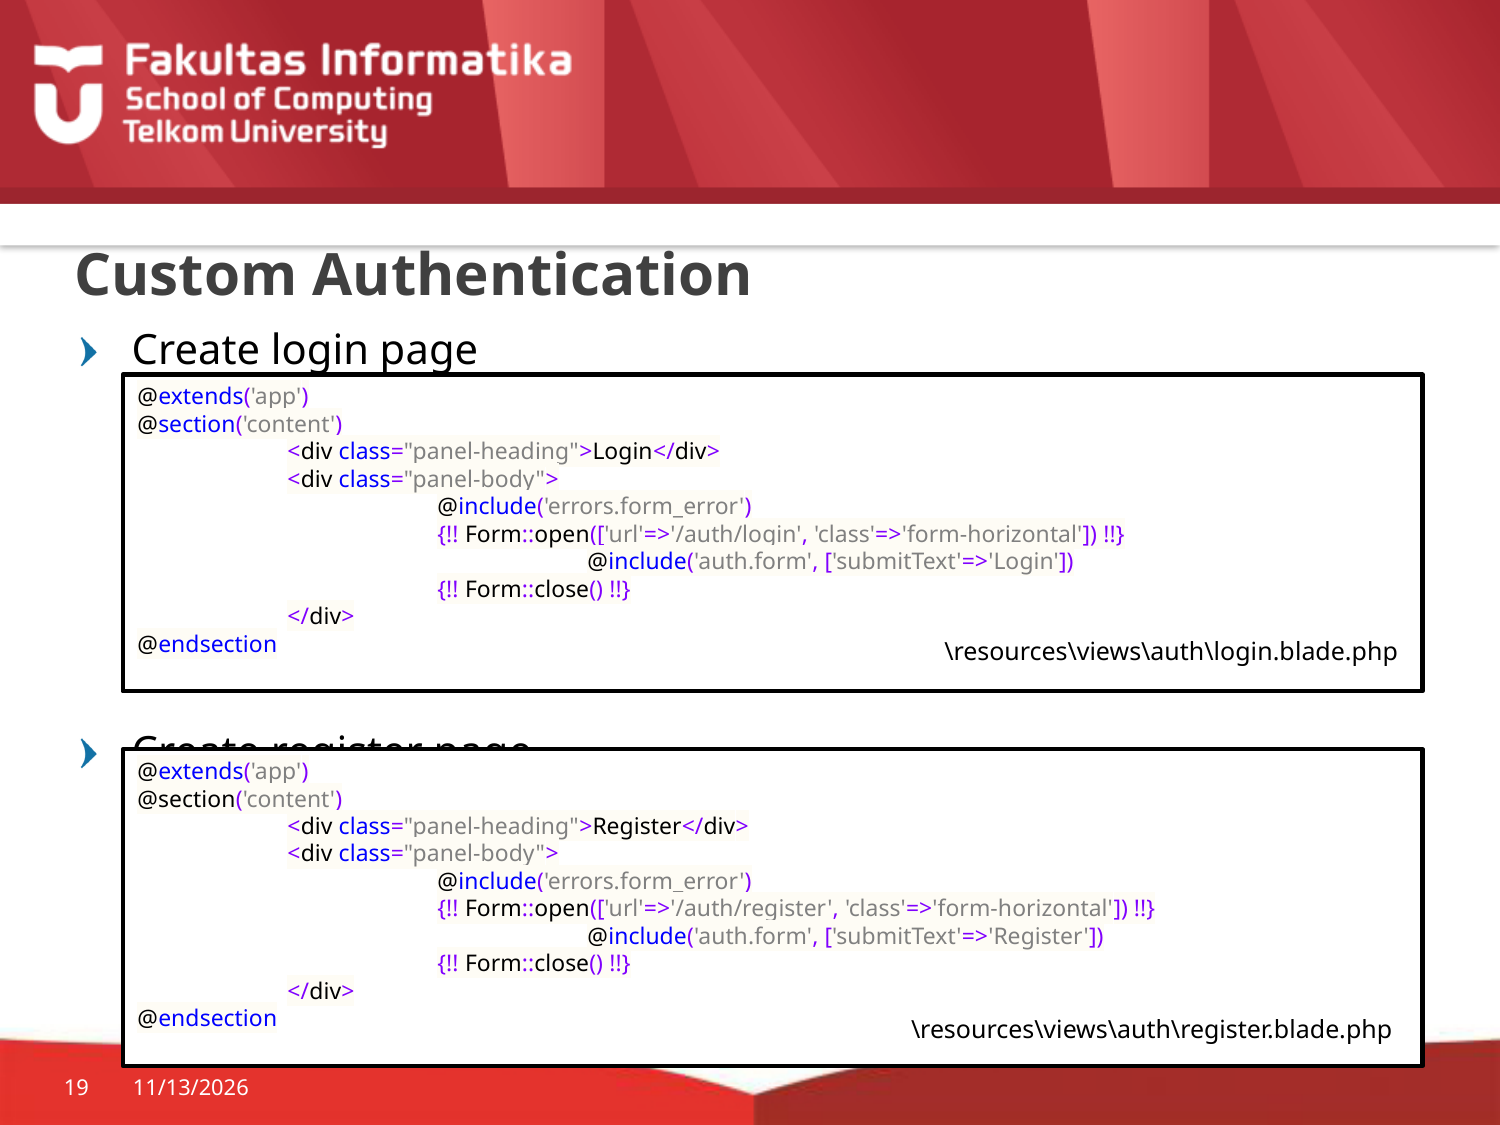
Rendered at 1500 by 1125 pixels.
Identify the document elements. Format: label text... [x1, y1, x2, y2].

text_box \resources\views\auth\register.blade.php [895, 1005, 1408, 1051]
picture [0, 1024, 1500, 1125]
text_box @extends('app') @section('content') <div class="panel-heading">Register</div> <div class="panel-body"> @include('errors.form_error') {!! Form::open(['url'=>'/auth/register', 'class'=>'form-horizontal']) !!} @include('auth.form', ['submitText'=>'Register']) {!! Form::close() !!} </div> @endsection [121, 747, 1425, 1068]
slide_number 19 [63, 1058, 123, 1119]
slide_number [132, 1068, 403, 1119]
text_box \resources\views\auth\login.blade.php [929, 628, 1414, 673]
picture [75, 328, 100, 368]
picture [0, 0, 1500, 203]
picture [75, 729, 100, 770]
text_box @extends('app') @section('content') <div class="panel-heading">Login</div> <div class="panel-body"> @include('errors.form_error') {!! Form::open(['url'=>'/auth/login', 'class'=>'form-horizontal']) !!} @include('auth.form', ['submitText'=>'Login']) {!! Form::close() !!} </div> @endsection [121, 372, 1425, 693]
title Custom Authentication [59, 219, 1426, 325]
text_box [374, 236, 1125, 298]
list Create login page Create register page [60, 325, 1426, 976]
